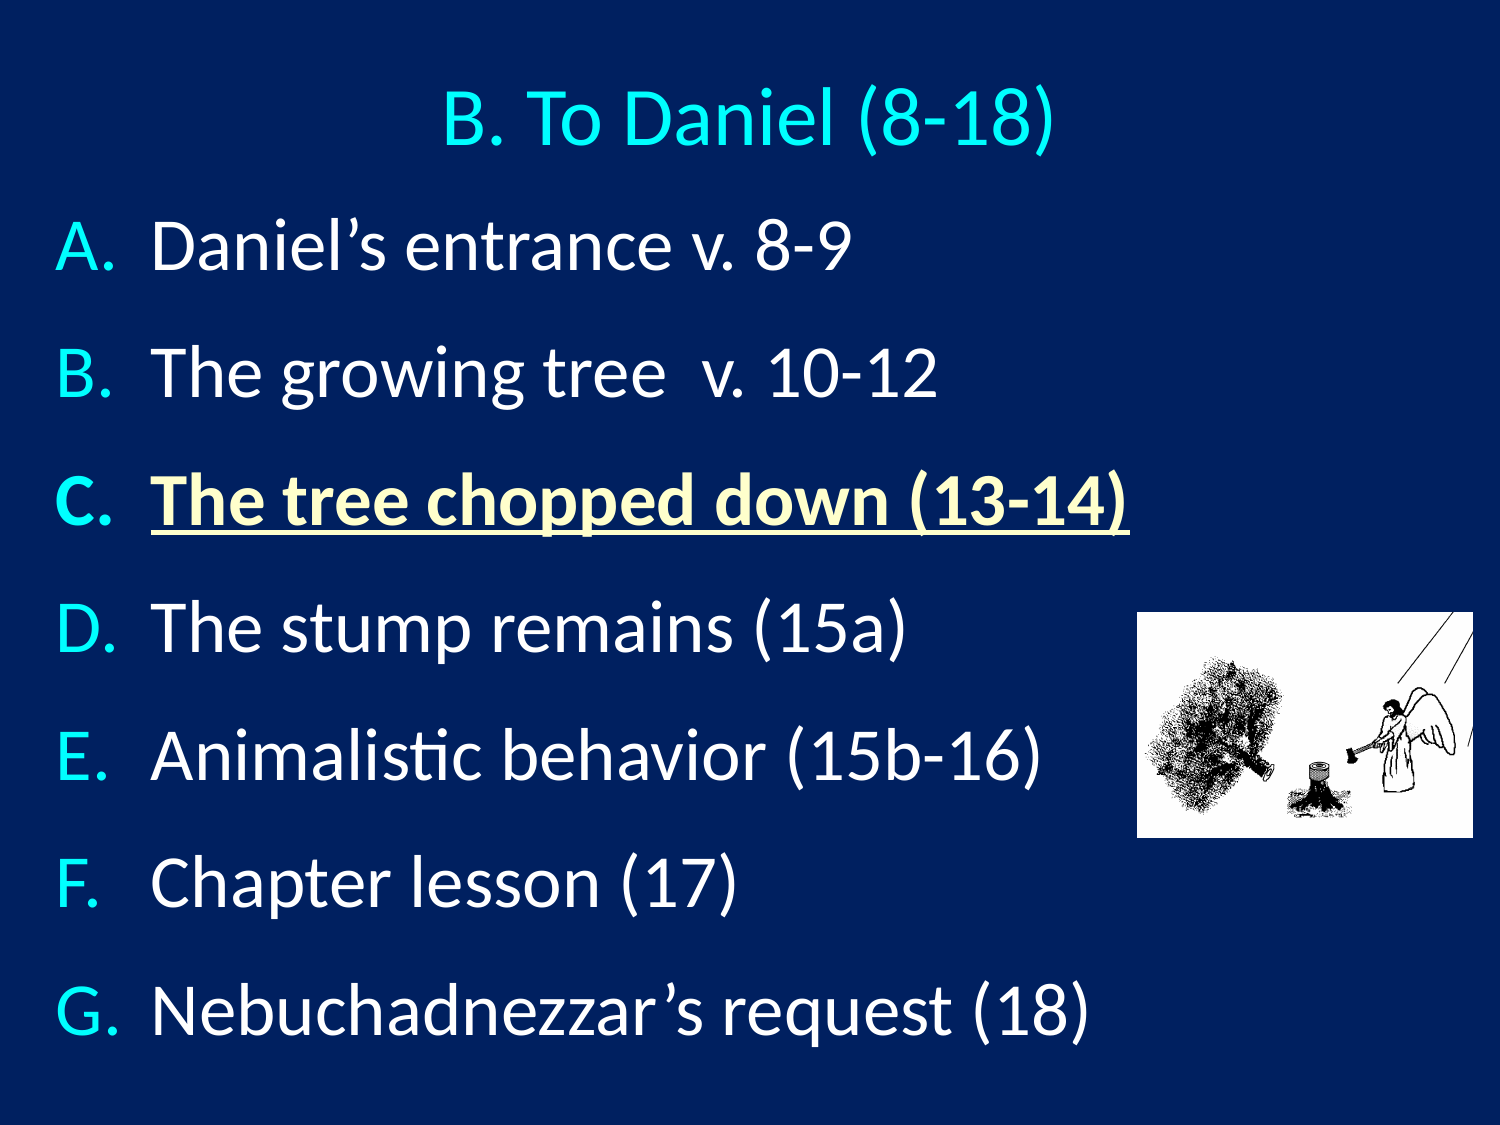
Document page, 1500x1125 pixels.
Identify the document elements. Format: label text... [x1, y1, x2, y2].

list Daniel’s entrance v. 8-9 The growing tree v. 10-12 The tree chopped down (13-14) The stump remains (15a) Animalistic behavior (15b-16) Chapter lesson (17) Nebuchadnezzar’s request (18) [40, 187, 1176, 1101]
title B. To Daniel (8-18) [418, 50, 1082, 175]
picture [1137, 612, 1473, 838]
